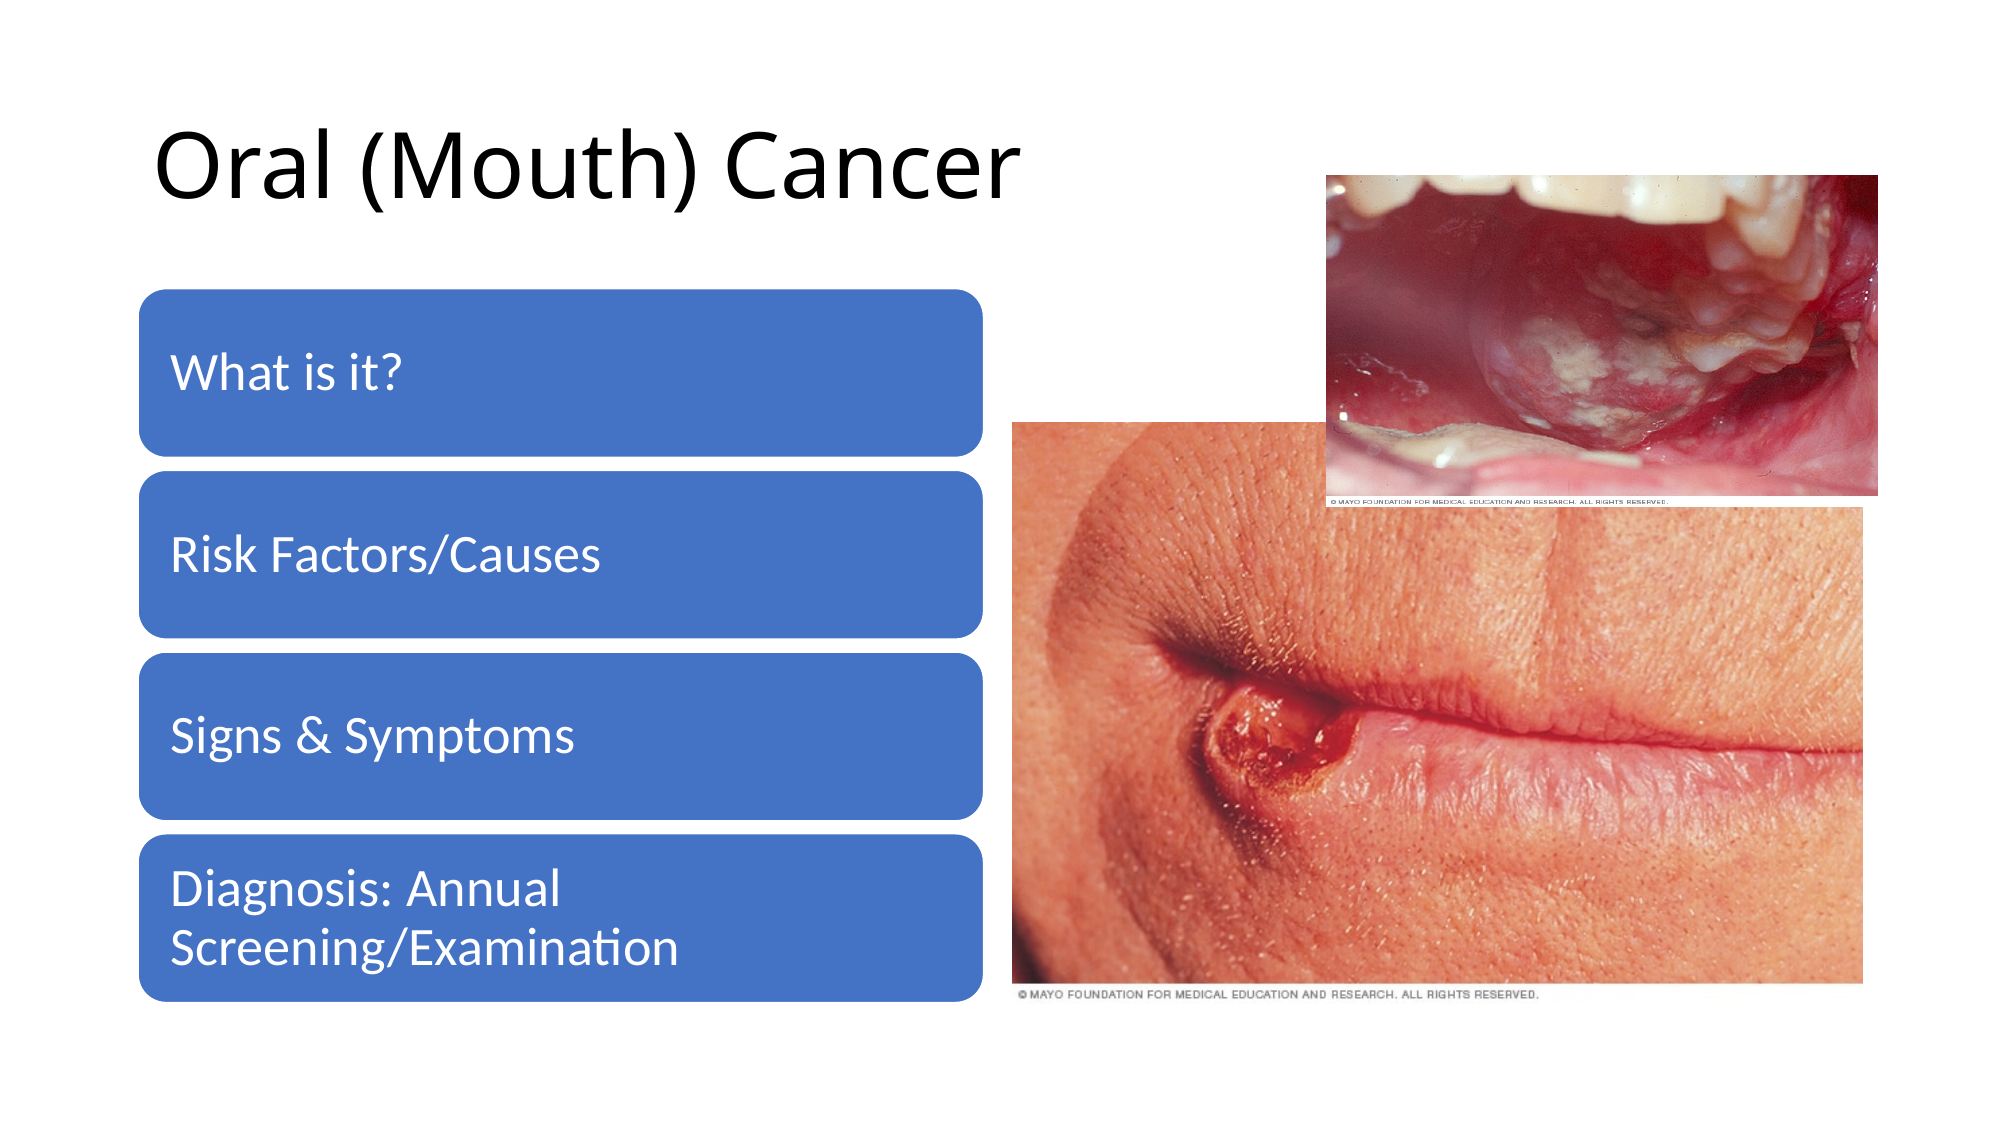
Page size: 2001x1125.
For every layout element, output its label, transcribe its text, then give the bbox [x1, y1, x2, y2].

picture [1326, 175, 1878, 507]
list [137, 275, 984, 1016]
title Oral (Mouth) Cancer [137, 59, 1863, 278]
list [1012, 422, 1863, 1004]
